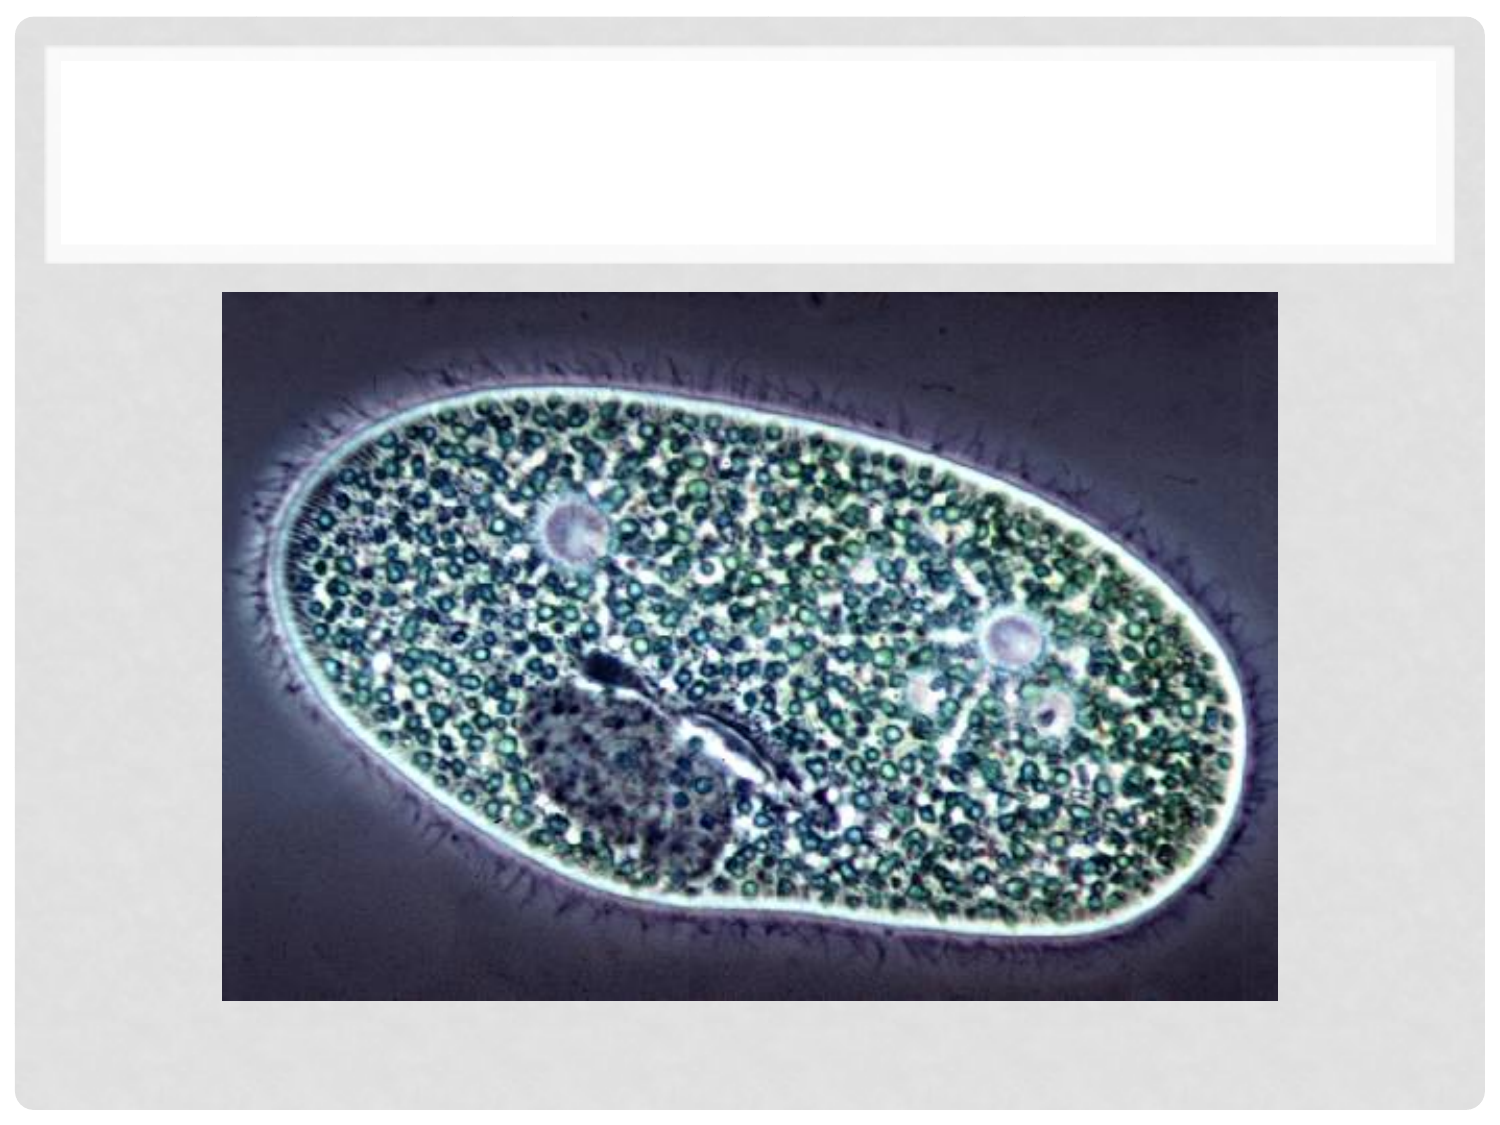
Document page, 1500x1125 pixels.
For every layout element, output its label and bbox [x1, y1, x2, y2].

list [222, 291, 1278, 1001]
